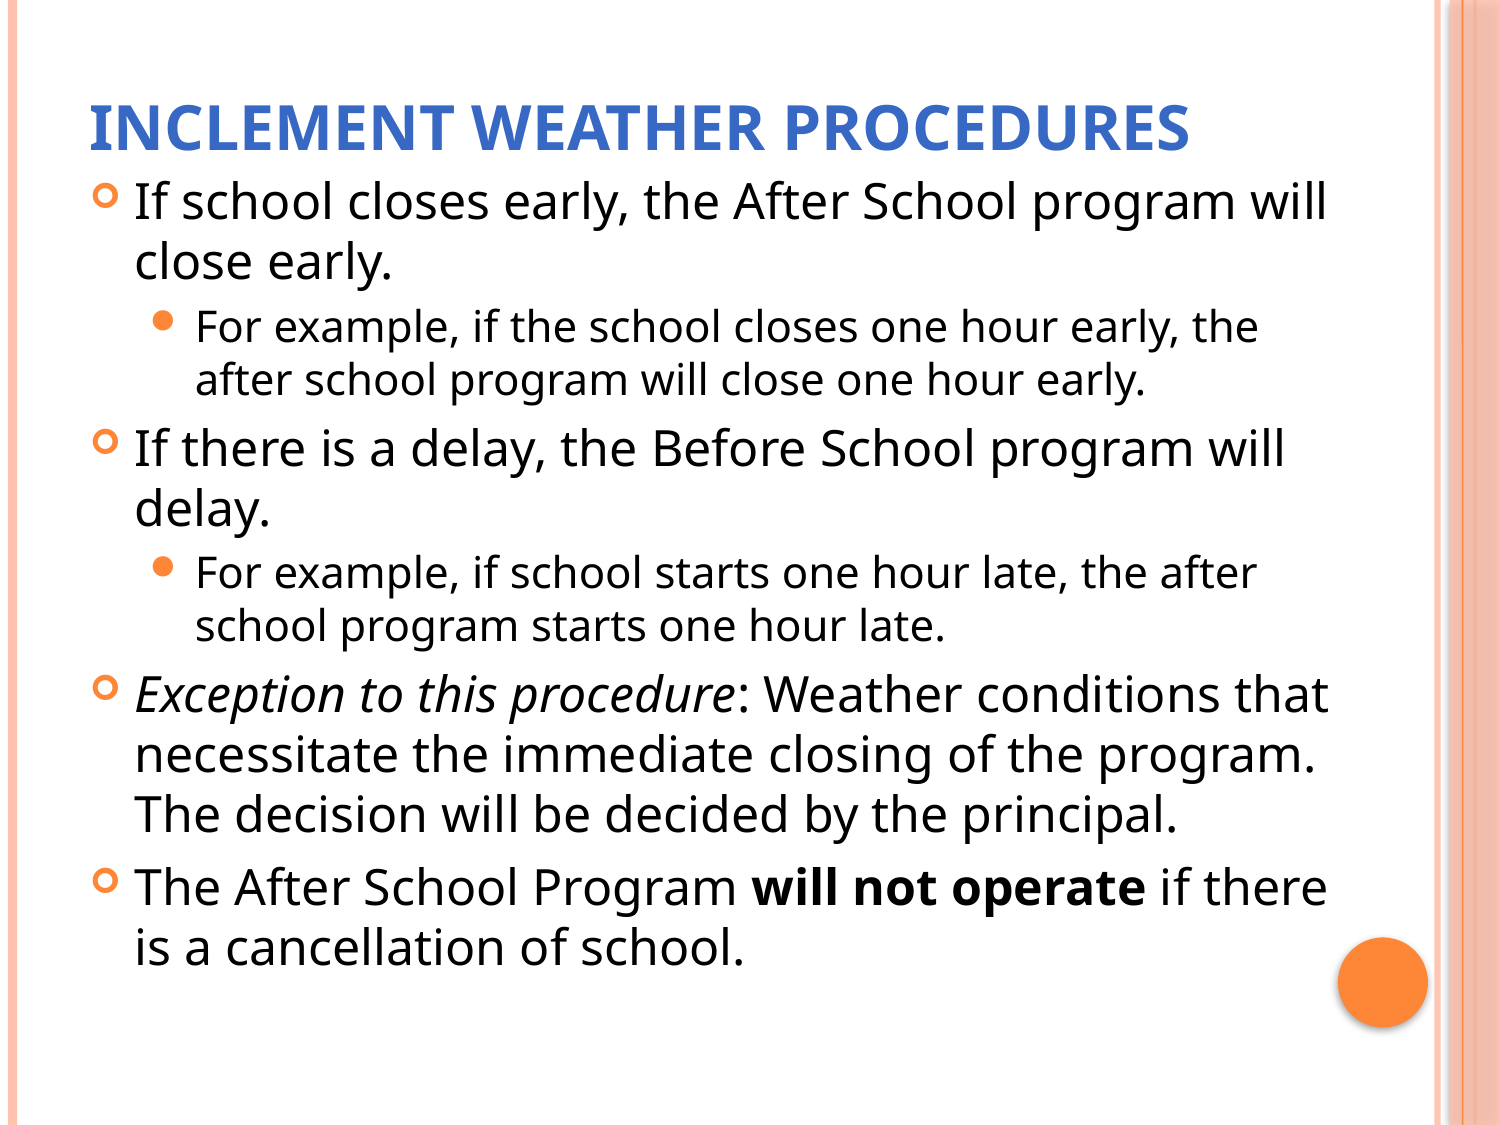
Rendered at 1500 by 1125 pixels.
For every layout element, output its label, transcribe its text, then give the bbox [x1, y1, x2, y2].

title Inclement Weather Procedures [75, 50, 1300, 162]
list If school closes early, the After School program will close early. For example, if the school closes one hour early, the after school program will close one hour early. If there is a delay, the Before School program will delay. For example, if school starts one hour late, the after school program starts one hour late. Exception to this procedure: Weather conditions that necessitate the immediate closing of the program. The decision will be decided by the principal. The After School Program will not operate if there is a cancellation of school. [75, 162, 1350, 1062]
